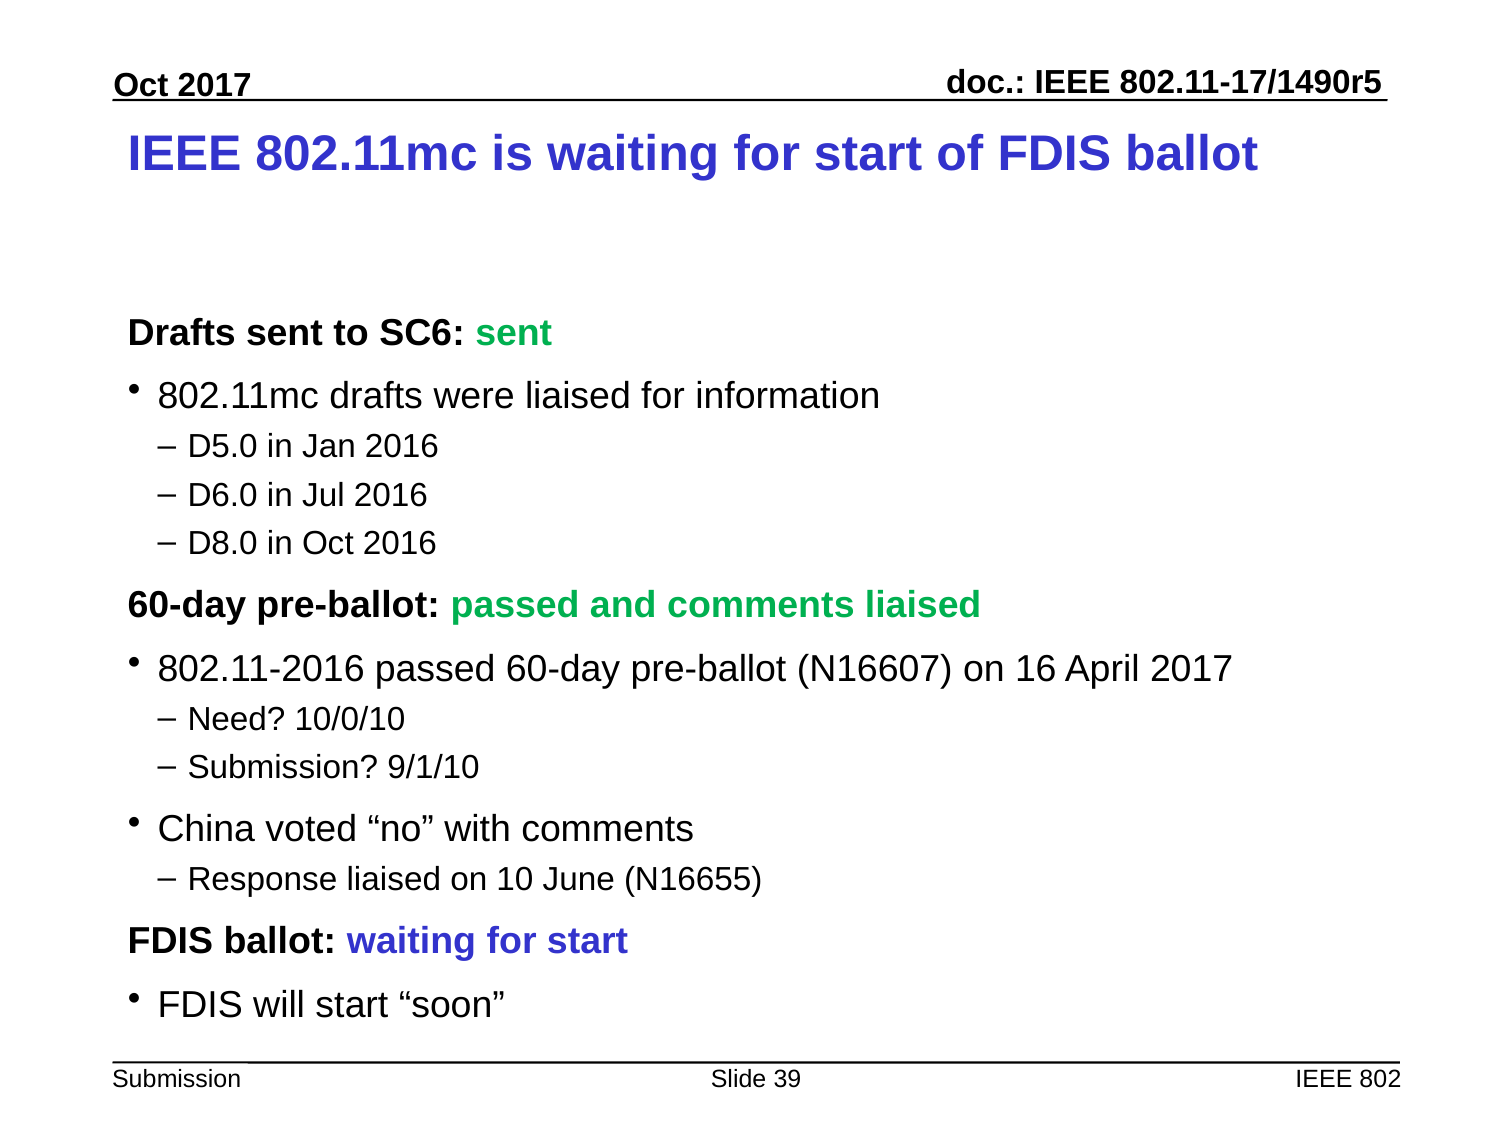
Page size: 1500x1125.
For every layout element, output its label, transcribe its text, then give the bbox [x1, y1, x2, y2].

footer IEEE 802 [1294, 1061, 1402, 1093]
list Drafts sent to SC6: sent 802.11mc drafts were liaised for information D5.0 in Jan 2016 D6.0 in Jul 2016 D8.0 in Oct 2016 60-day pre-ballot: passed and comments liaised 802.11-2016 passed 60-day pre-ballot (N16607) on 16 April 2017 Need? 10/0/10 Submission? 9/1/10 China voted “no” with comments Response liaised on 10 June (N16655) FDIS ballot: waiting for start FDIS will start “soon” [112, 299, 1388, 975]
slide_number Slide 39 [709, 1061, 803, 1093]
title IEEE 802.11mc is waiting for start of FDIS ballot [112, 112, 1388, 288]
